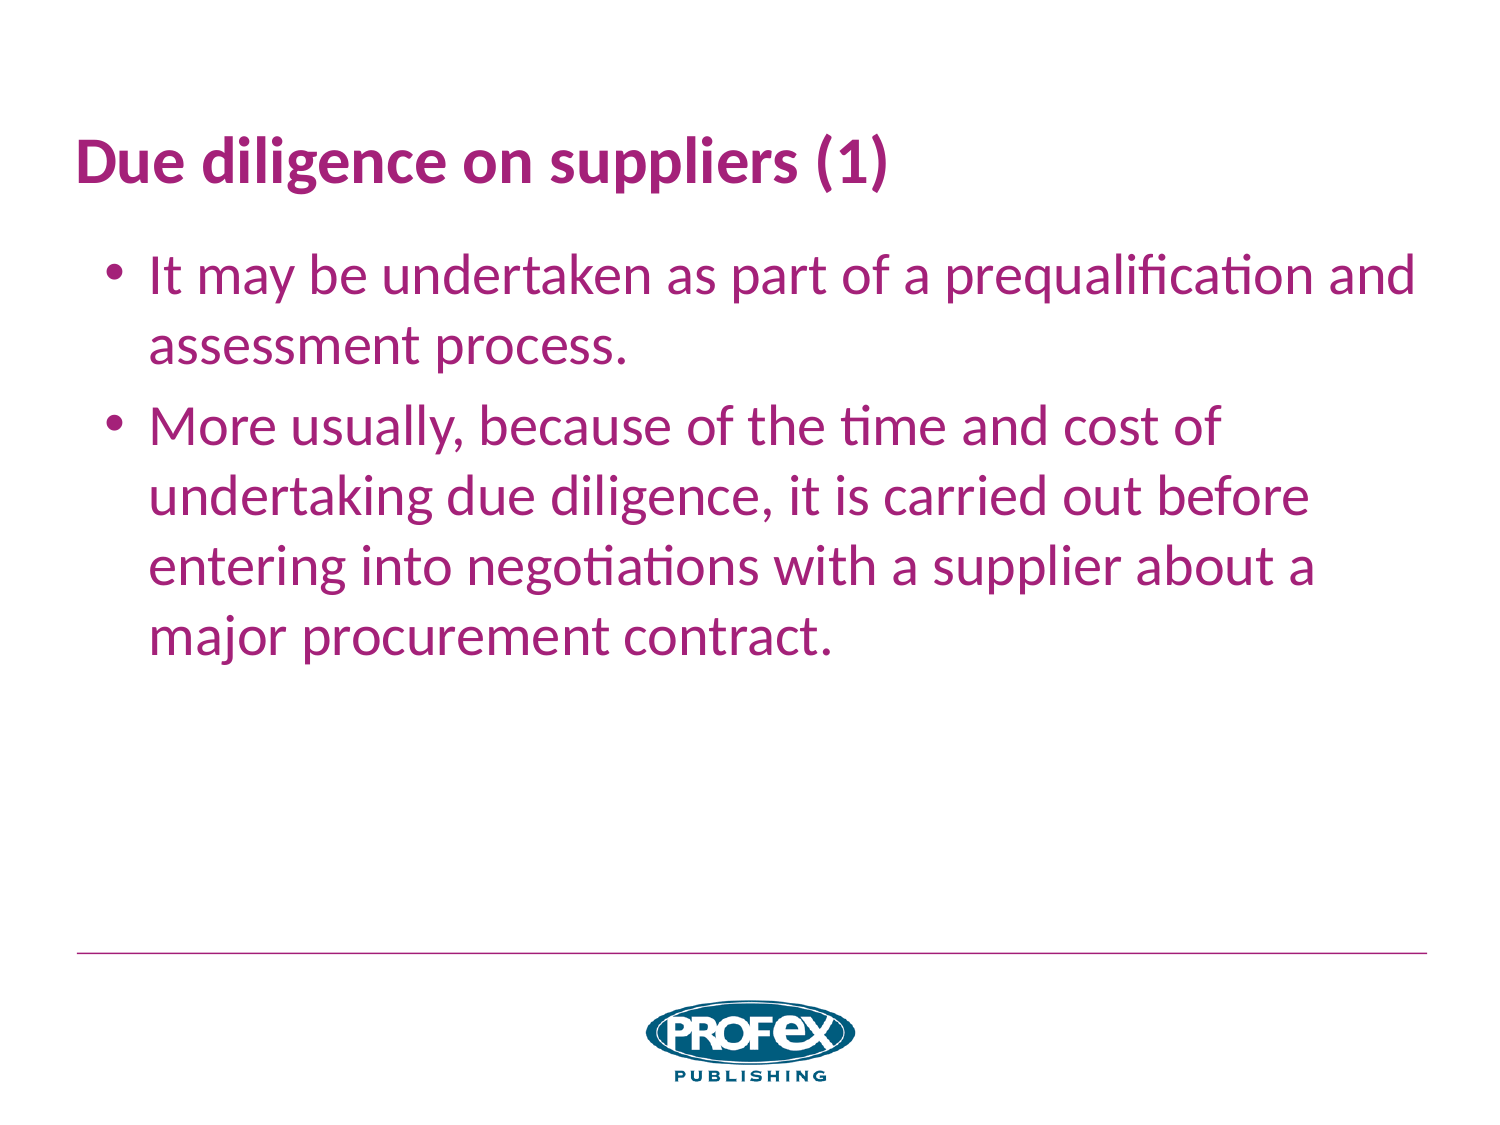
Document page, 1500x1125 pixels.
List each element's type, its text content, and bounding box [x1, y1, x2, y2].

list It may be undertaken as part of a prequalification and assessment process. More usually, because of the time and cost of undertaking due diligence, it is carried out before entering into negotiations with a supplier about a major procurement contract. [74, 235, 1426, 921]
title Due diligence on suppliers (1) [74, 102, 1426, 212]
picture [639, 989, 861, 1084]
